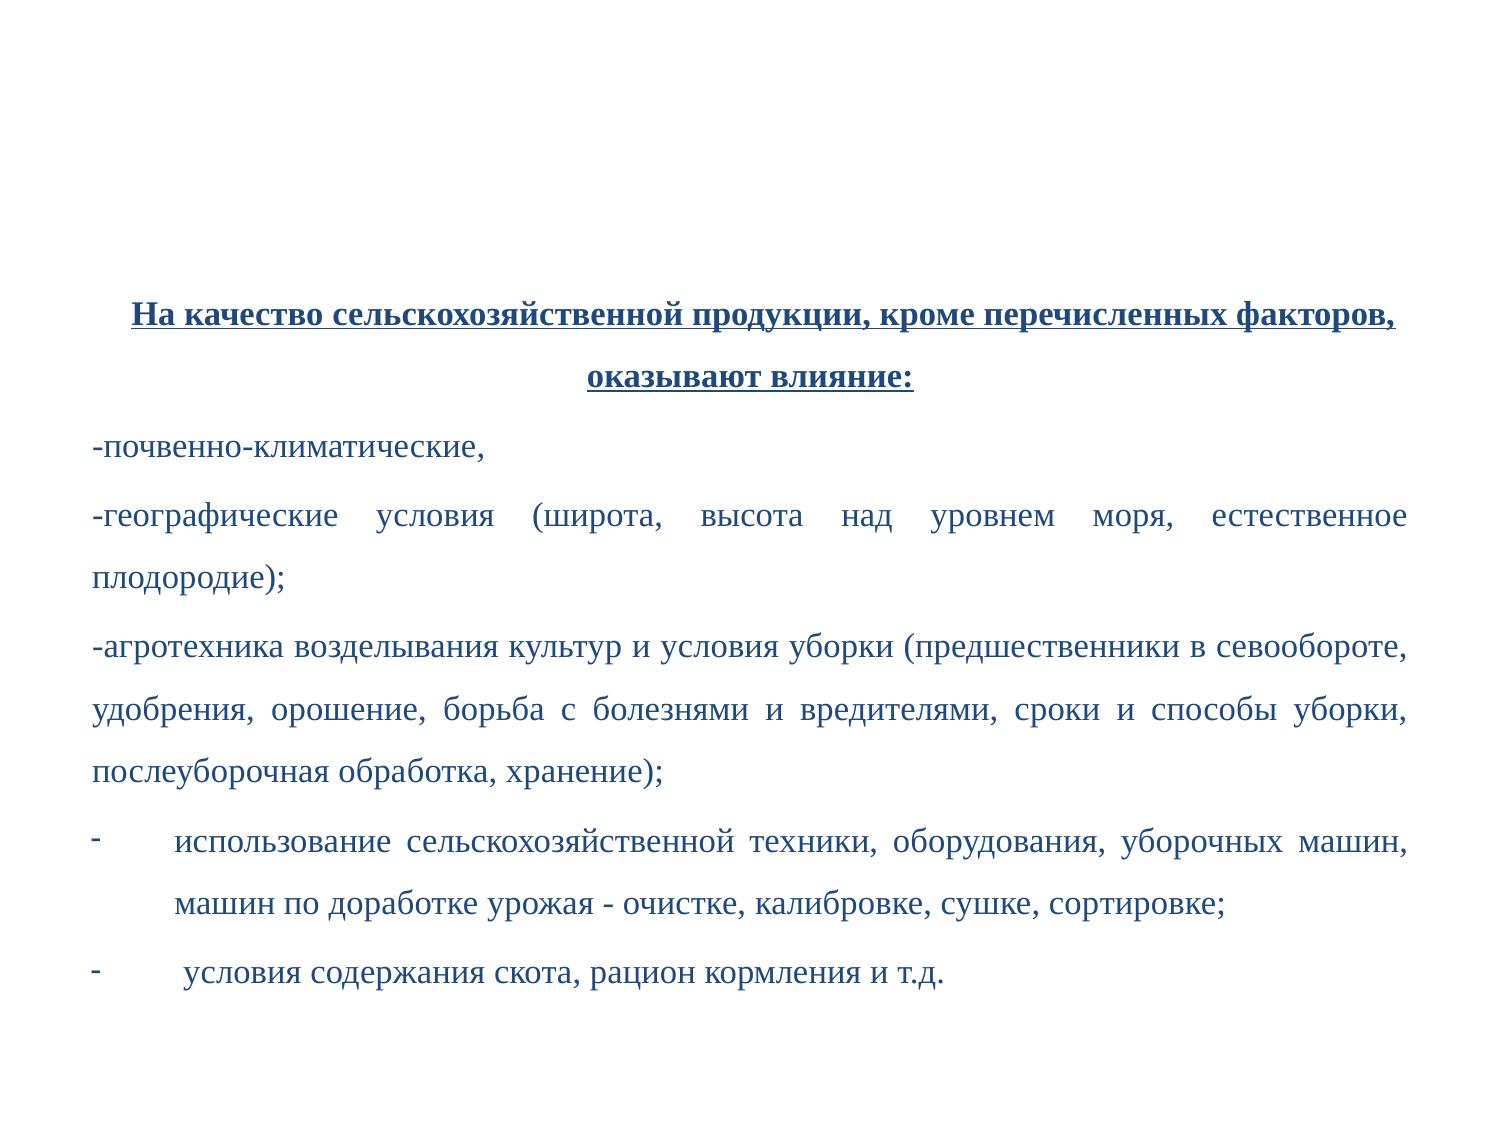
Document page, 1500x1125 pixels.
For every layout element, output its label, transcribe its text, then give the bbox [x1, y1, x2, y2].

list На качество сельскохозяйственной продукции, кроме перечисленных факторов, оказывают влияние: -почвенно-климатические, -географические условия (широта, высота над уровнем моря, естественное плодородие); -агротехника возделывания культур и условия уборки (предшественники в севообороте, удобрения, орошение, борьба с болезнями и вредителями, сроки и способы уборки, послеуборочная обра­ботка, хранение); использование сельскохозяйственной техники, оборудования, уборочных машин, машин по доработке урожая - очистке, калибровке, сушке, сор­тировке; условия содержания скота, рацион кормления и т.д. [75, 262, 1425, 1005]
